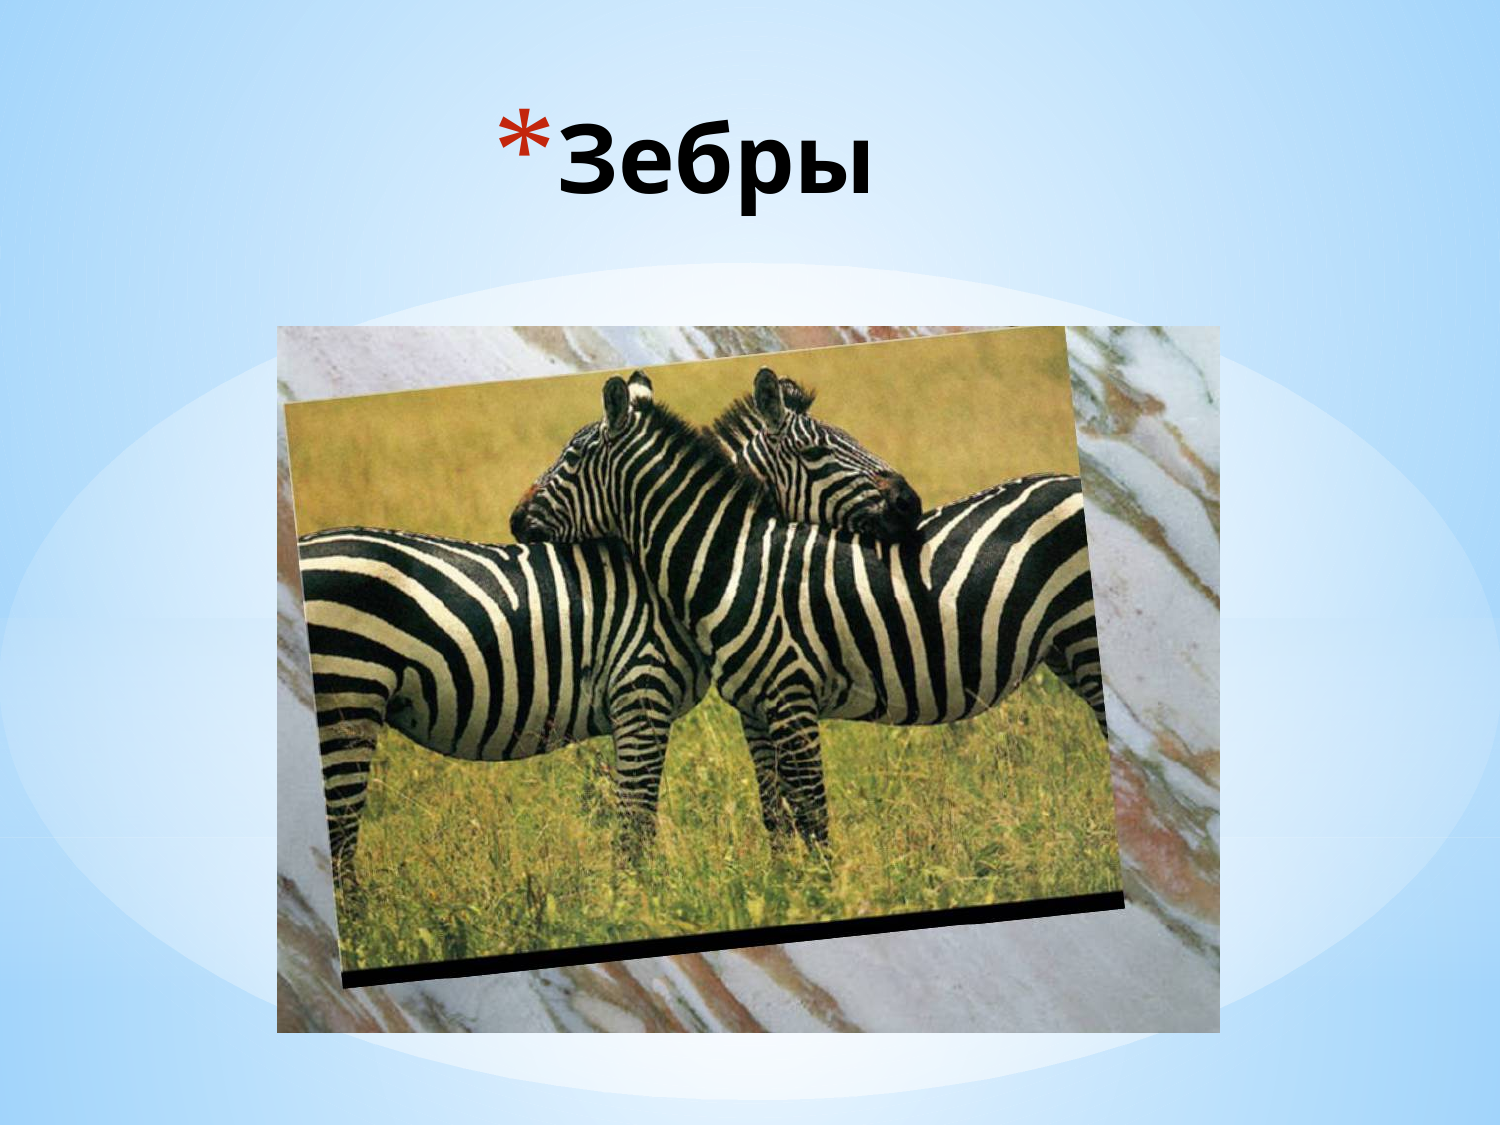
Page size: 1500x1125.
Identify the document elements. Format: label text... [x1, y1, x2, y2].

title Зебры [151, 90, 1220, 278]
picture [277, 325, 1220, 1034]
